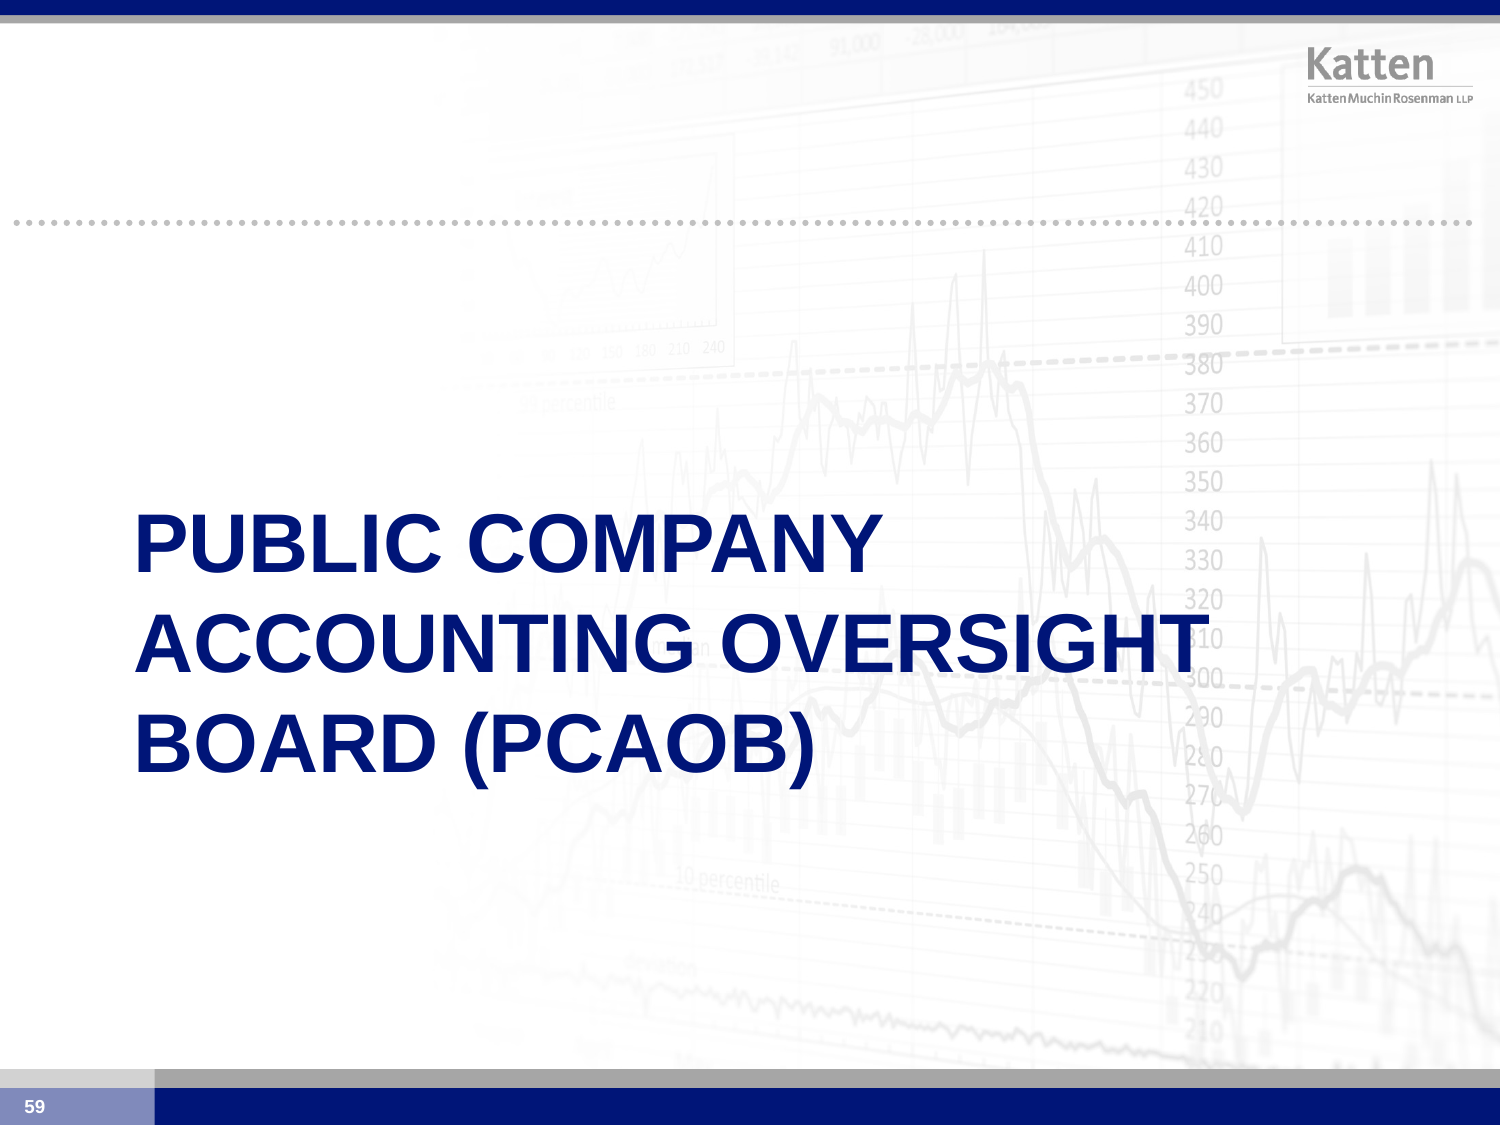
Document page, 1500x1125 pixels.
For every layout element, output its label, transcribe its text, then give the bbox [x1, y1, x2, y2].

title Public company accounting oversight board (PCAOB) [118, 481, 1394, 705]
picture [0, 24, 1500, 1069]
